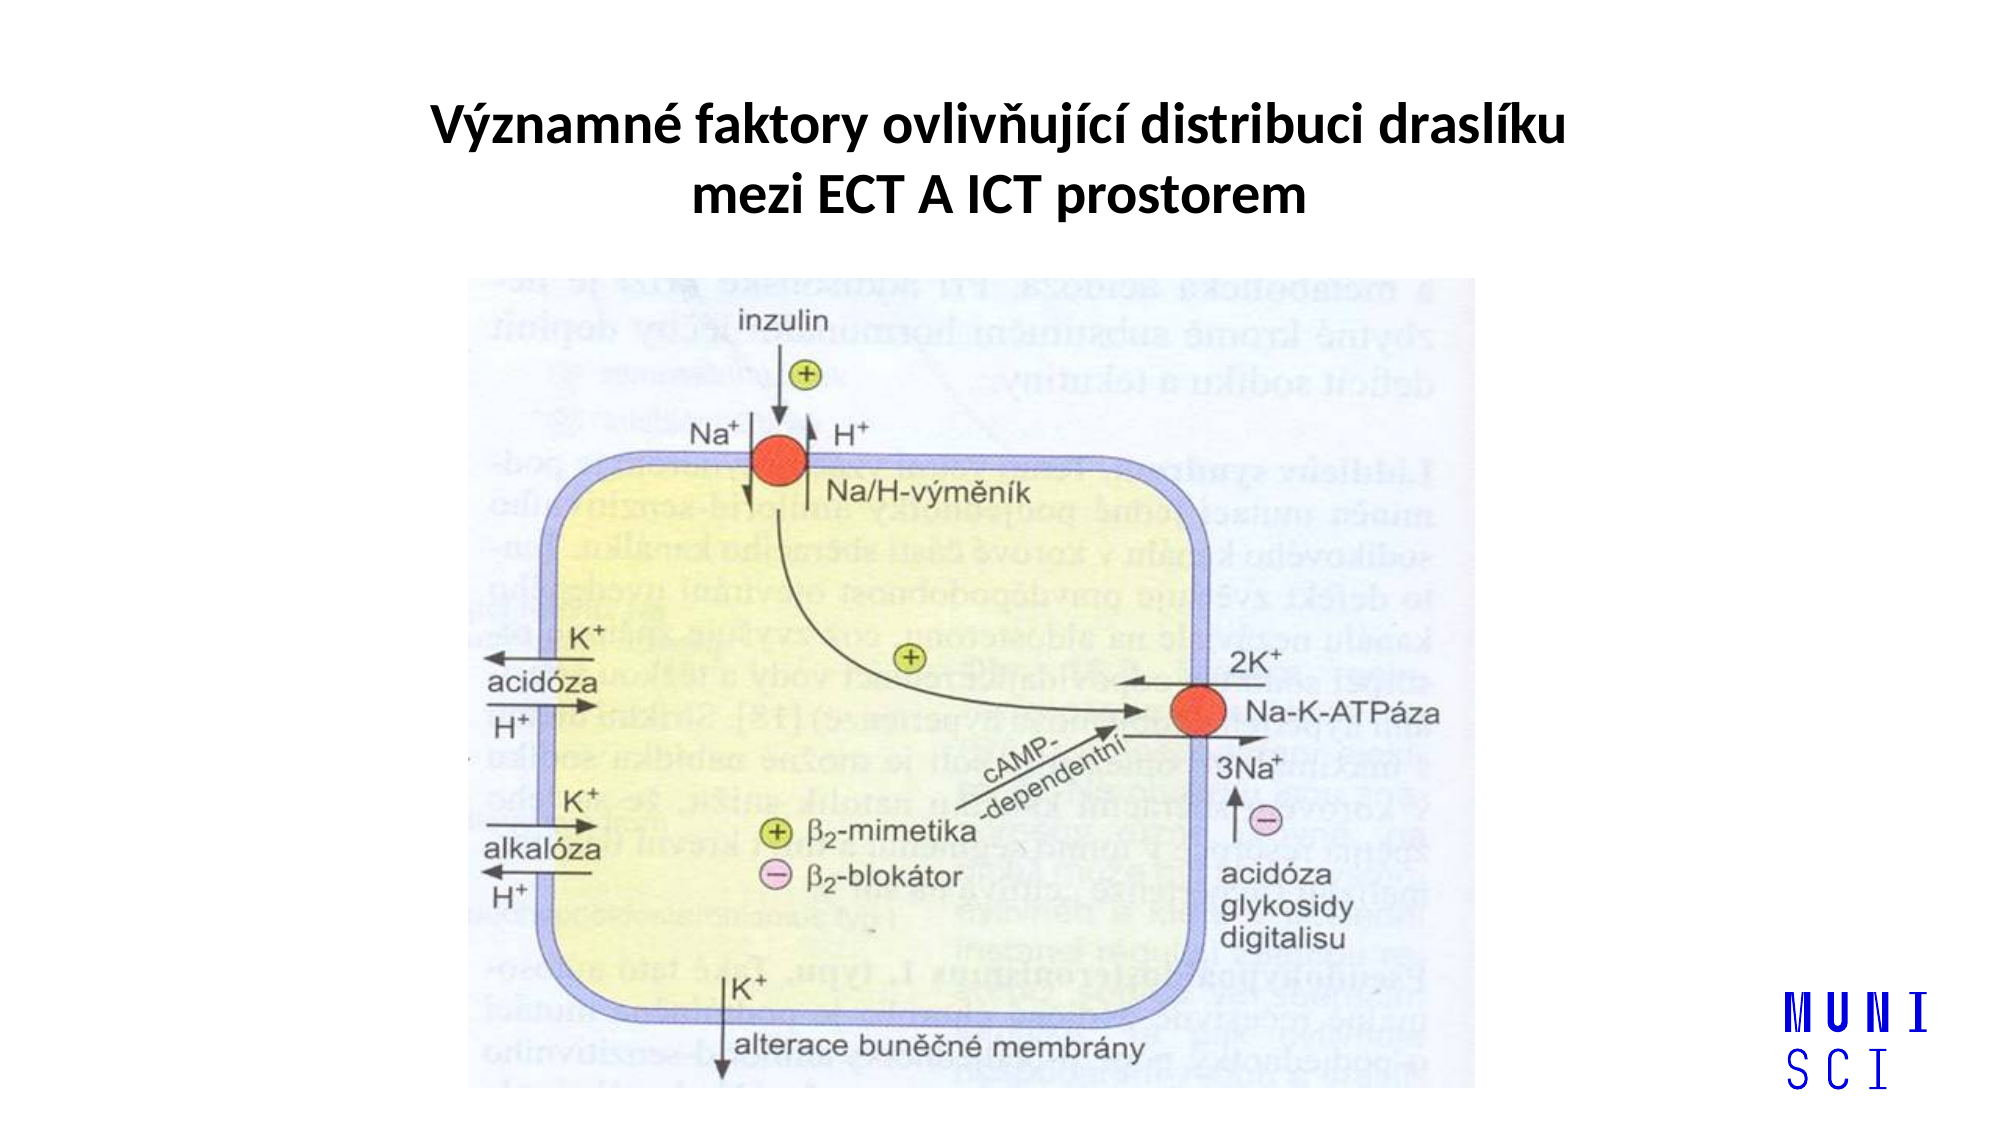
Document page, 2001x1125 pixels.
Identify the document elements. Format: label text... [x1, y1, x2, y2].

text_box Významné faktory ovlivňující distribuci draslíku mezi ECT A ICT prostorem [362, 54, 1638, 255]
picture [468, 278, 1476, 1088]
